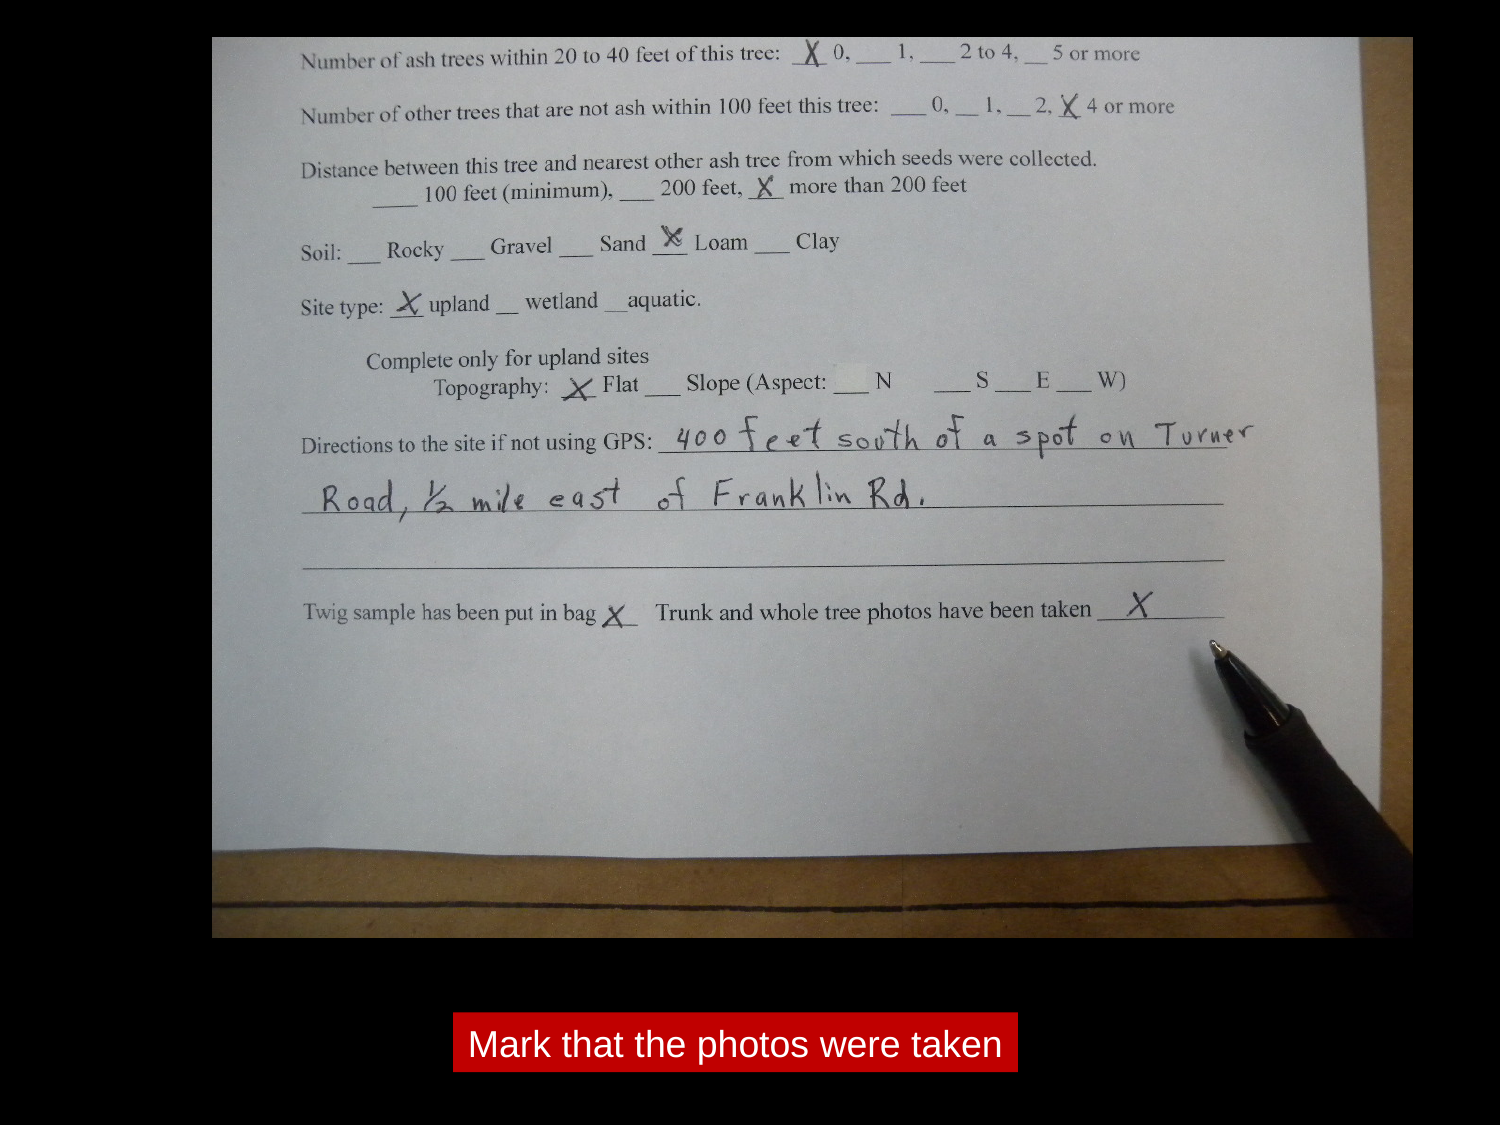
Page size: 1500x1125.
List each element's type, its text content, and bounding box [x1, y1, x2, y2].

picture [212, 37, 1413, 938]
text_box Mark that the photos were taken [453, 1012, 1018, 1073]
